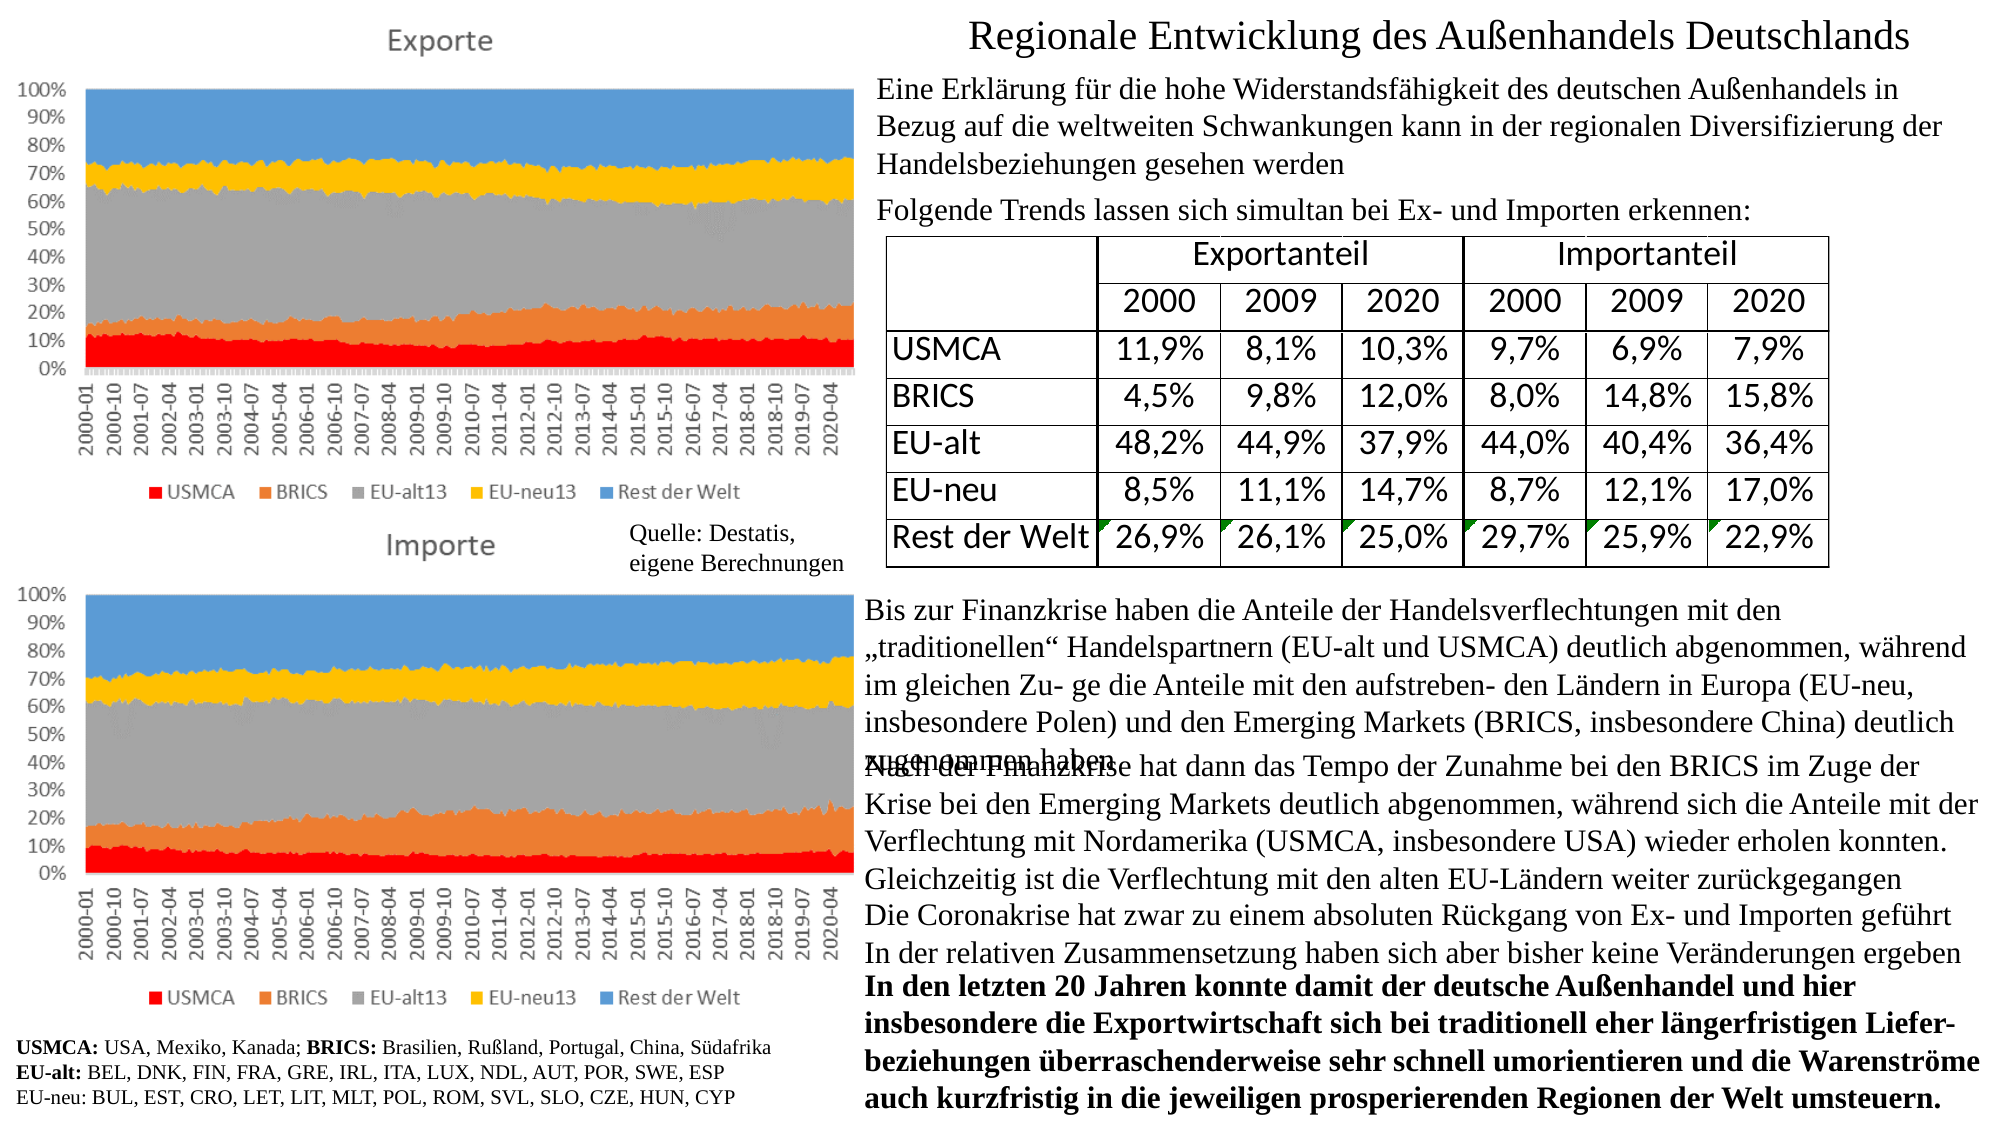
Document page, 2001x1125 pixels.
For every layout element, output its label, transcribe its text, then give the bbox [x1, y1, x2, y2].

text_box Regionale Entwicklung des Außenhandels Deutschlands [951, 0, 1928, 60]
text_box Eine Erklärung für die hohe Widerstandsfähigkeit des deutschen Außenhandels in Bezug auf die weltweiten Schwankungen kann in der regionalen Diversifizierung der Handelsbeziehungen gesehen werden [881, 60, 2000, 181]
picture [0, 0, 881, 1034]
text_box Folgende Trends lassen sich simultan bei Ex- und Importen erkennen: [881, 181, 2000, 252]
picture [885, 236, 1831, 569]
text_box USMCA: USA, Mexiko, Kanada; BRICS: Brasilien, Rußland, Portugal, China, Südafrika EU-alt: BEL, DNK, FIN, FRA, GRE, IRL, ITA, LUX, NDL, AUT, POR, SWE, ESP EU-neu: BUL, EST, CRO, LET, LIT, MLT, POL, ROM, SVL, SLO, CZE, HUN, CYP [1, 1034, 849, 1115]
text_box Bis zur Finanzkrise haben die Anteile der Handelsverflechtungen mit den „traditionellen“ Handelspartnern (EU-alt und USMCA) deutlich abgenommen, während im gleichen Zu- ge die Anteile mit den aufstreben- den Ländern in Europa (EU-neu, insbesondere Polen) und den Emerging Markets (BRICS, insbesondere China) deutlich zugenommen haben [881, 581, 2000, 738]
text_box Die Coronakrise hat zwar zu einem absoluten Rückgang von Ex- und Importen geführt In der relativen Zusammensetzung haben sich aber bisher keine Veränderungen ergeben [881, 887, 2000, 951]
text_box In den letzten 20 Jahren konnte damit der deutsche Außenhandel und hier insbesondere die Exportwirtschaft sich bei traditionell eher längerfristigen Liefer- beziehungen überraschenderweise sehr schnell umorientieren und die Warenströme auch kurzfristig in die jeweiligen prosperierenden Regionen der Welt umsteuern. [849, 957, 2000, 1125]
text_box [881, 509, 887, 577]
text_box Nach der Finanzkrise hat dann das Tempo der Zunahme bei den BRICS im Zuge der Krise bei den Emerging Markets deutlich abgenommen, während sich die Anteile mit der Verflechtung mit Nordamerika (USMCA, insbesondere USA) wieder erholen konnten. Gleichzeitig ist die Verflechtung mit den alten EU-Ländern weiter zurückgegangen [881, 738, 2000, 887]
